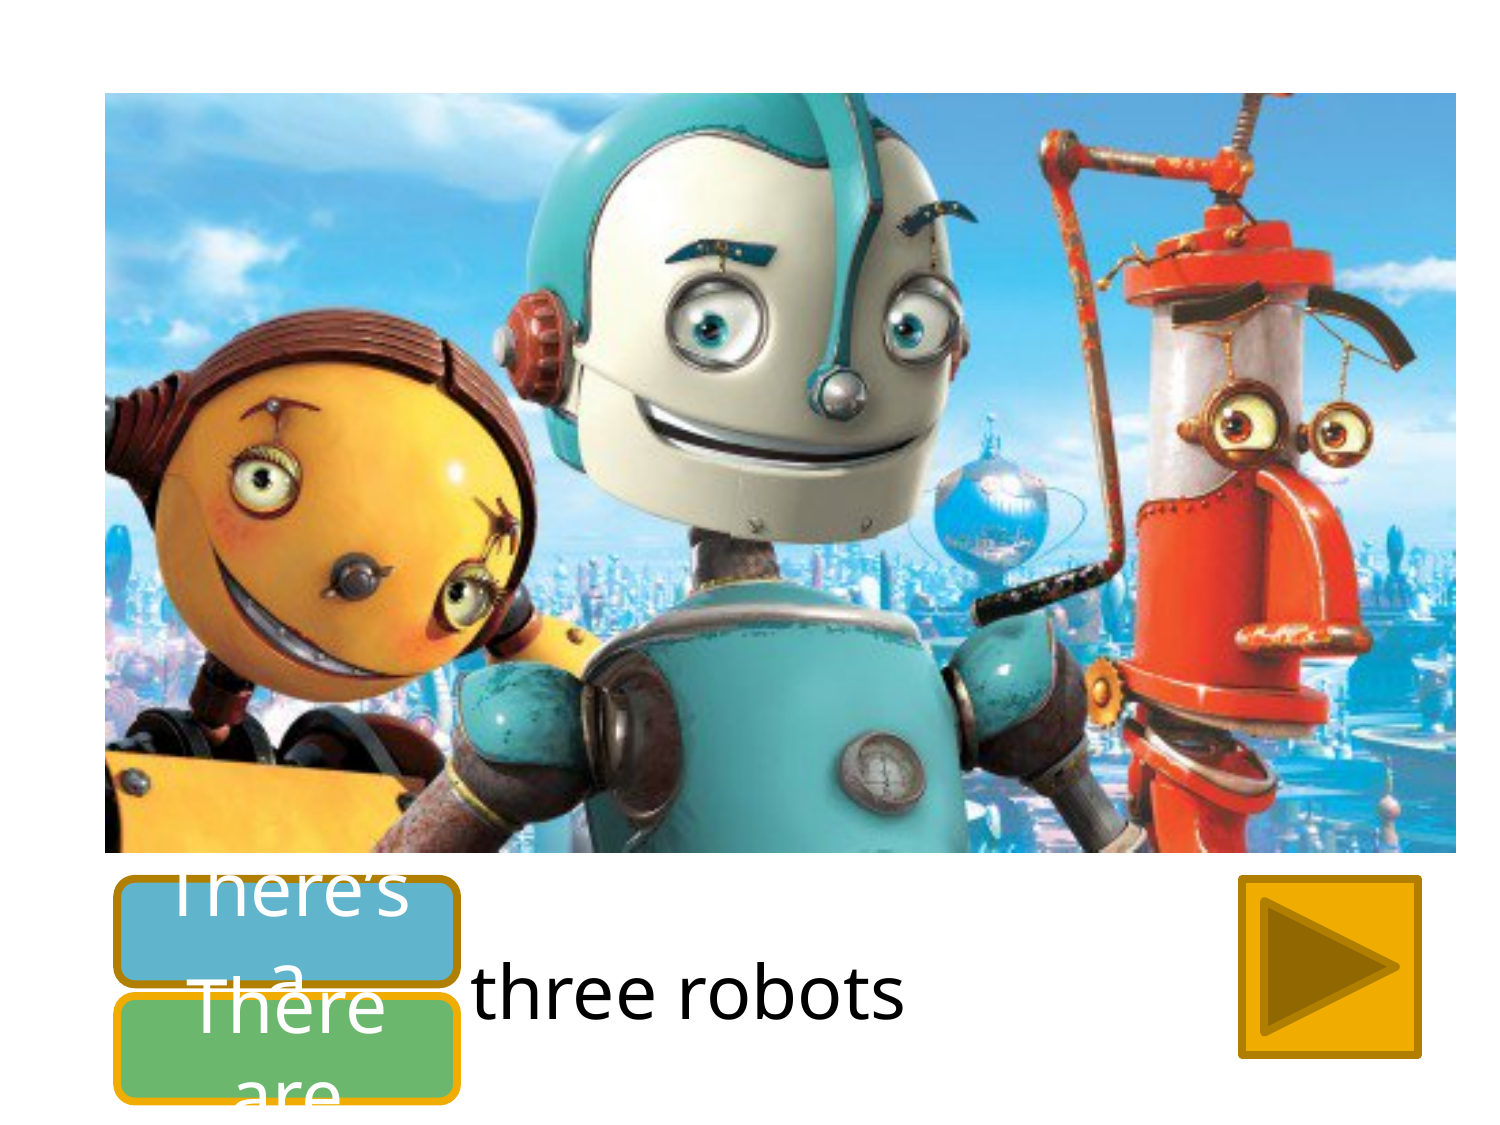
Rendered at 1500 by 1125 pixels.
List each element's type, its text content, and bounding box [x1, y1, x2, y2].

text_box three robots [455, 937, 922, 1043]
text_box [1238, 875, 1422, 1059]
picture [105, 93, 1456, 854]
text_box There’s a [113, 874, 461, 989]
text_box There are [113, 992, 461, 1106]
